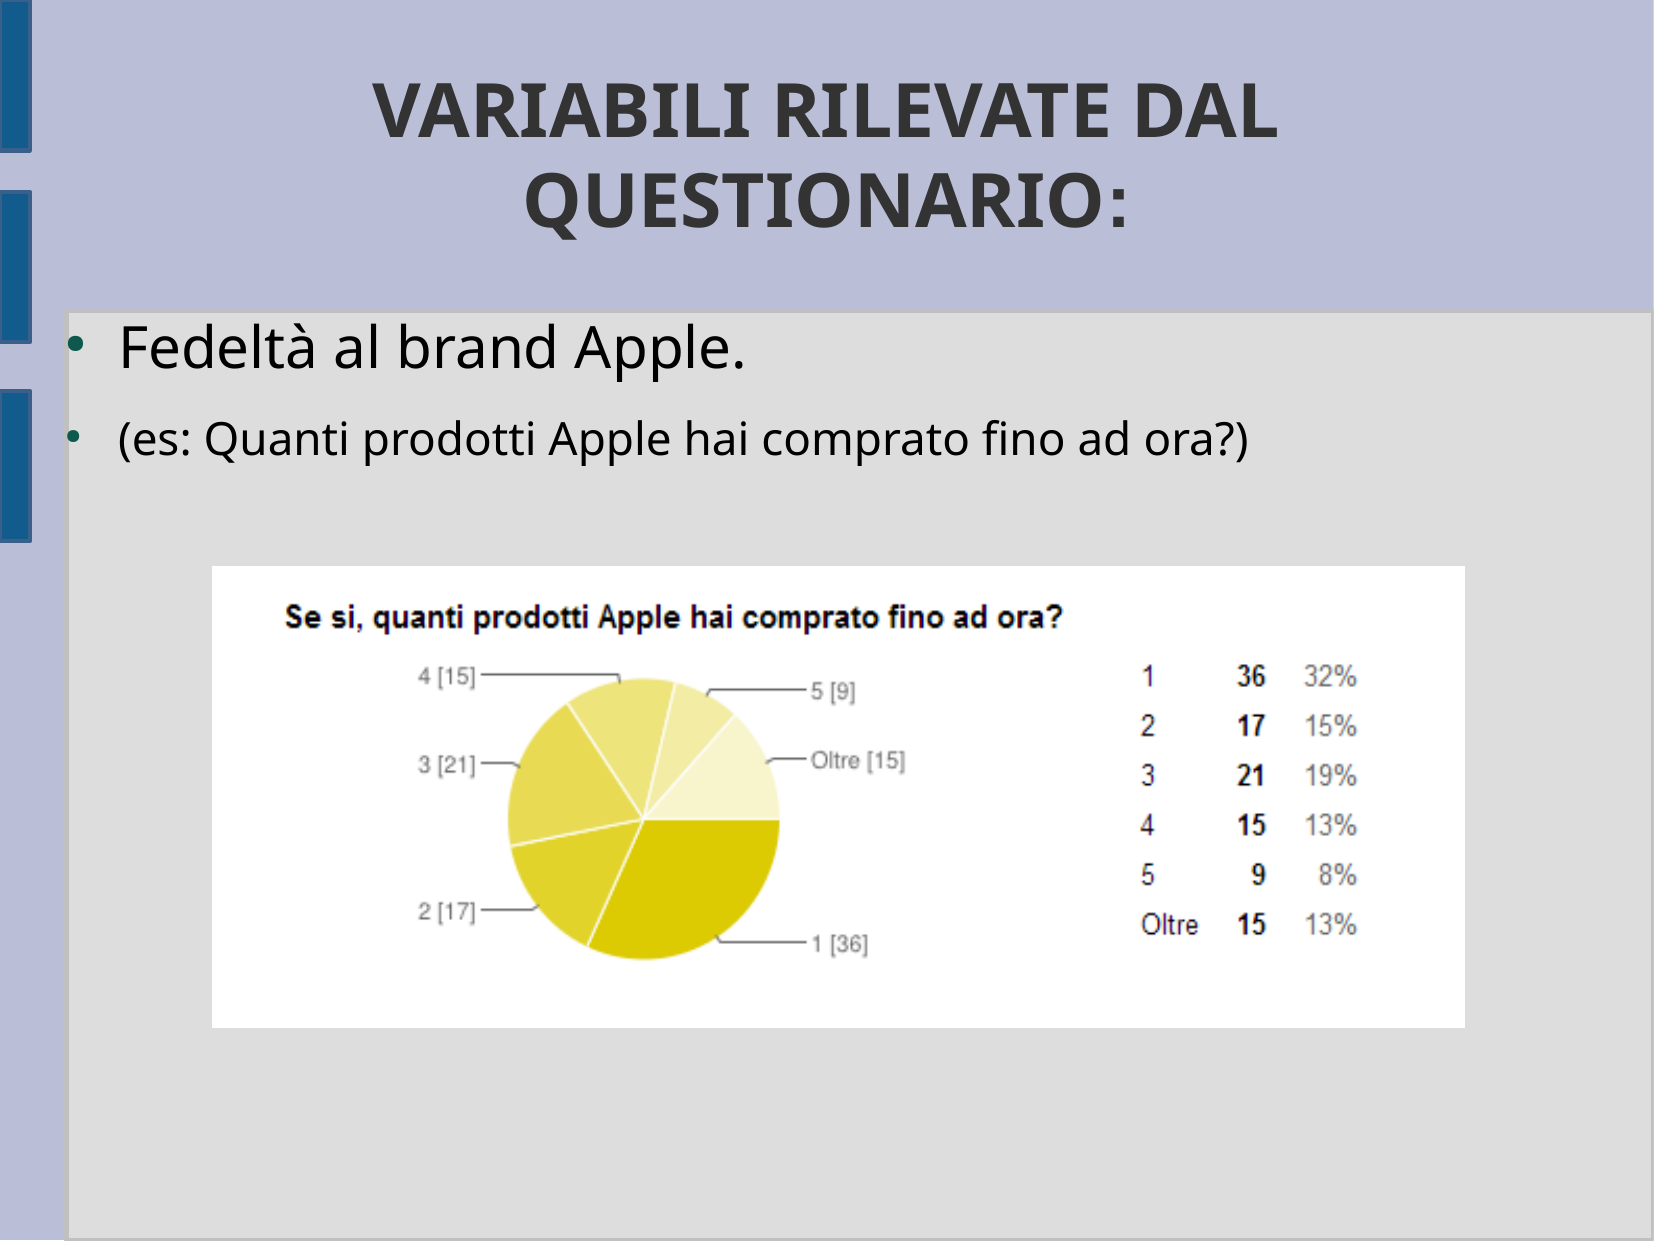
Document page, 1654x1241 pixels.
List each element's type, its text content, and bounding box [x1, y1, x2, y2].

list Fedeltà al brand Apple. (es: Quanti prodotti Apple hai comprato fino ad ora?) [47, 220, 1571, 1217]
title VARIABILI RILEVATE DAL QUESTIONARIO: [82, 49, 1571, 220]
picture [212, 566, 1465, 1028]
